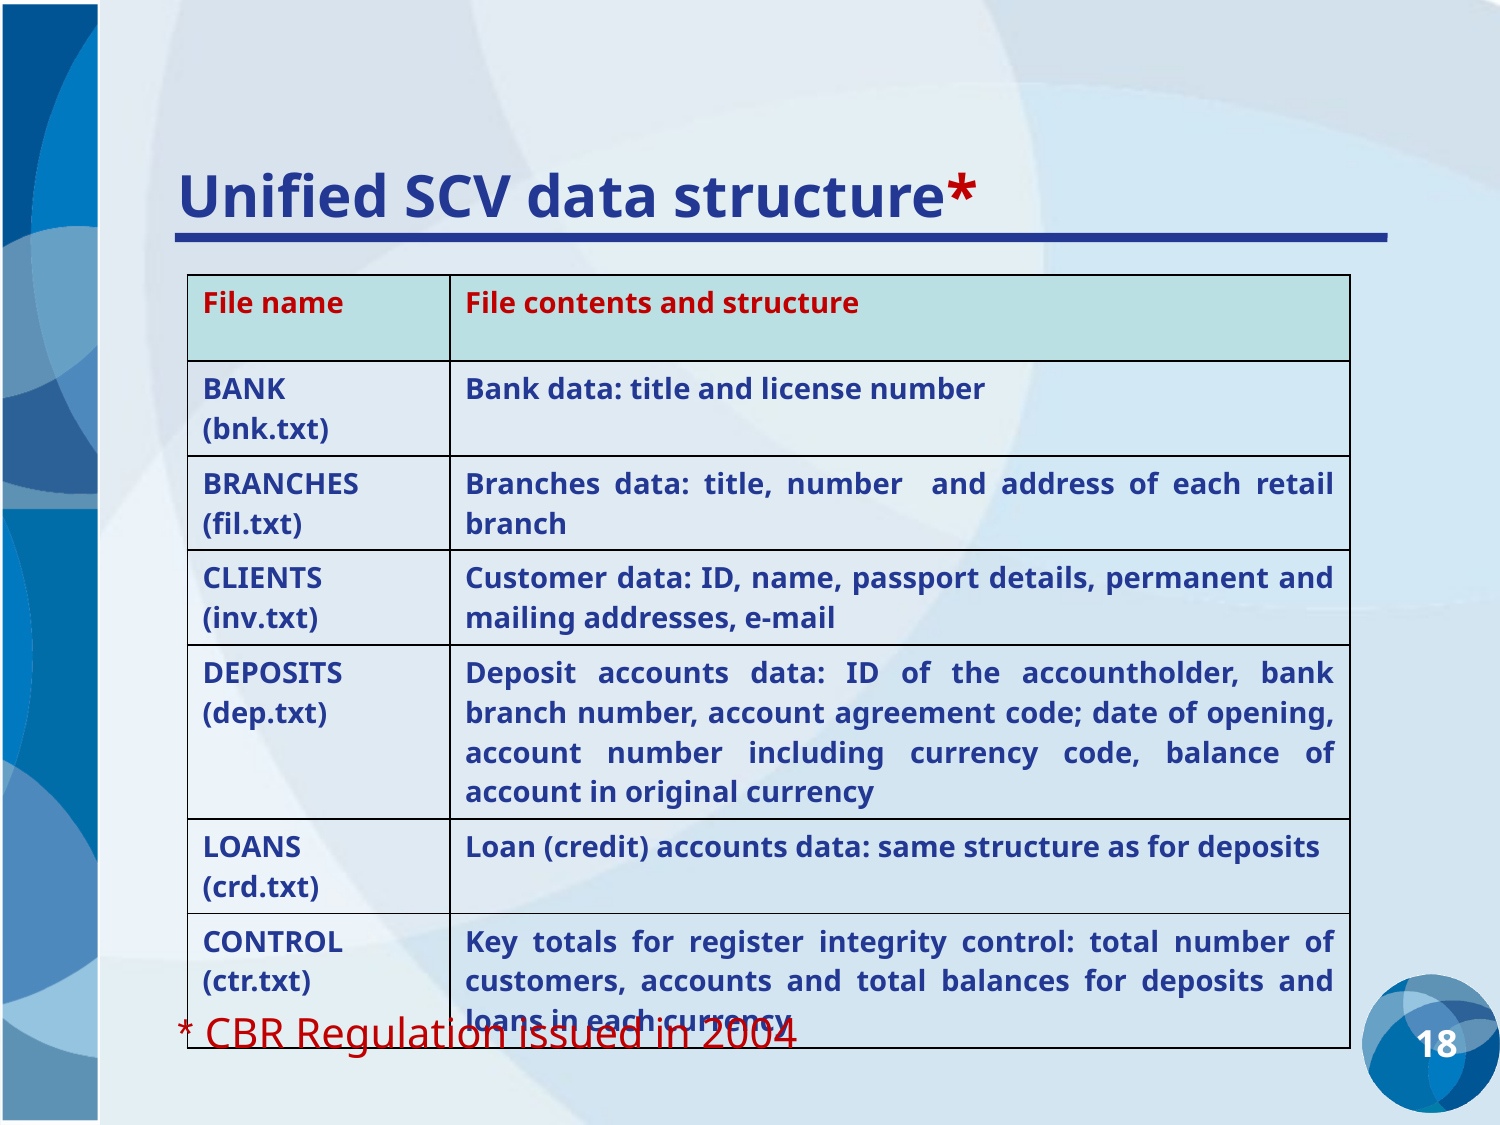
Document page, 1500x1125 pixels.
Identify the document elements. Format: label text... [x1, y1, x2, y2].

table_cell Customer data: ID, name, passport details, permanent and mailing addresses, e-mail [451, 551, 1349, 644]
table_cell Bank data: title and license number [451, 362, 1349, 455]
table_cell Deposit accounts data: ID of the accountholder, bank branch number, account agreement code; date of opening, account number including currency code, balance of account in original currency [451, 646, 1349, 818]
table_cell BRANCHES (fil.txt) [188, 457, 449, 549]
table_header File contents and structure [451, 276, 1349, 360]
title Unified SCV data structure* [162, 99, 1500, 288]
table_cell BANK (bnk.txt) [188, 362, 449, 455]
table_cell CLIENTS (inv.txt) [188, 551, 449, 644]
table_cell Branches data: title, number and address of each retail branch [451, 457, 1349, 549]
table_cell Loan (credit) accounts data: same structure as for deposits [451, 820, 1349, 913]
table_cell CONTROL (ctr.txt) [188, 914, 449, 999]
picture [100, 0, 1500, 1125]
table_cell Key totals for register integrity control: total number of customers, accounts and total balances for deposits and loans in each currency [451, 914, 1349, 999]
slide_number 18 [1400, 1012, 1500, 1100]
table_cell DEPOSITS (dep.txt) [188, 646, 449, 818]
text_box * CBR Regulation issued in 2004 [162, 999, 1350, 1065]
table_cell LOANS (crd.txt) [188, 820, 449, 913]
table_header File name [188, 276, 449, 360]
